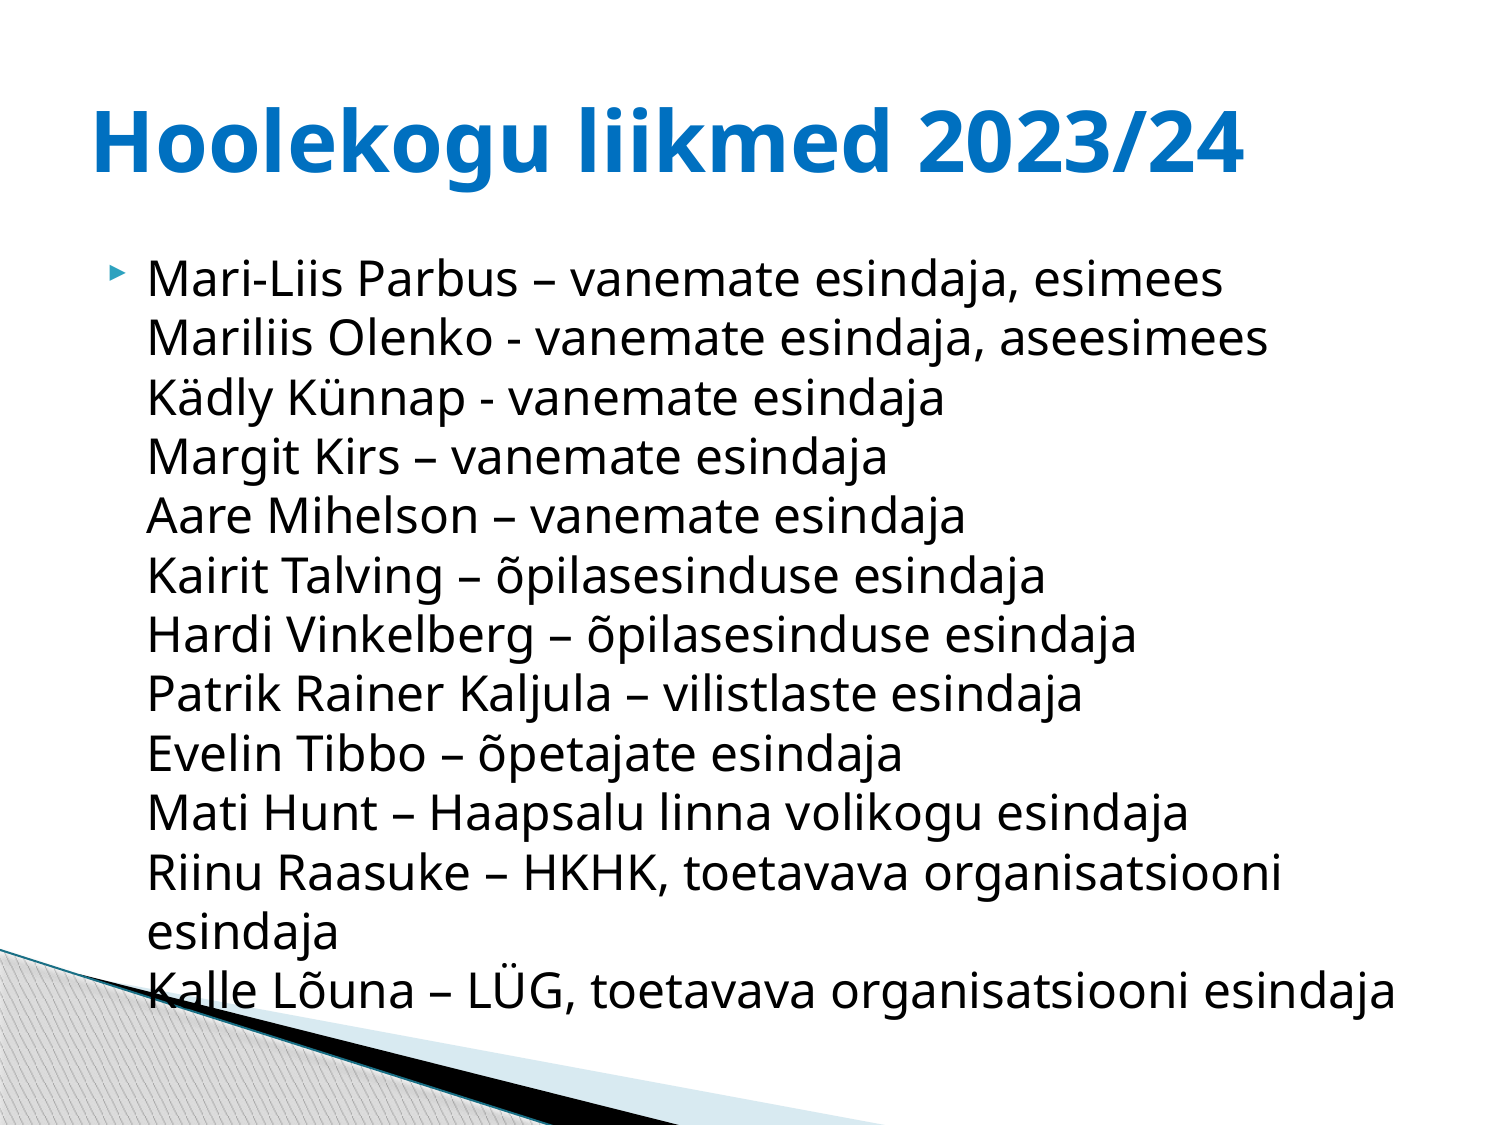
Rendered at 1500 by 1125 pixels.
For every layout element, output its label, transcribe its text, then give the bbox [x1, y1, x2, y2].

title Hoolekogu liikmed 2023/24 [75, 45, 1425, 233]
list Mari-Liis Parbus – vanemate esindaja, esimees Mariliis Olenko - vanemate esindaja, aseesimees Kädly Künnap - vanemate esindaja Margit Kirs – vanemate esindaja Aare Mihelson – vanemate esindaja Kairit Talving – õpilasesinduse esindaja Hardi Vinkelberg – õpilasesinduse esindaja Patrik Rainer Kaljula – vilistlaste esindaja Evelin Tibbo – õpetajate esindaja Mati Hunt – Haapsalu linna volikogu esindaja Riinu Raasuke – HKHK, toetavava organisatsiooni esindaja Kalle Lõuna – LÜG, toetavava organisatsiooni esindaja [75, 233, 1425, 1035]
